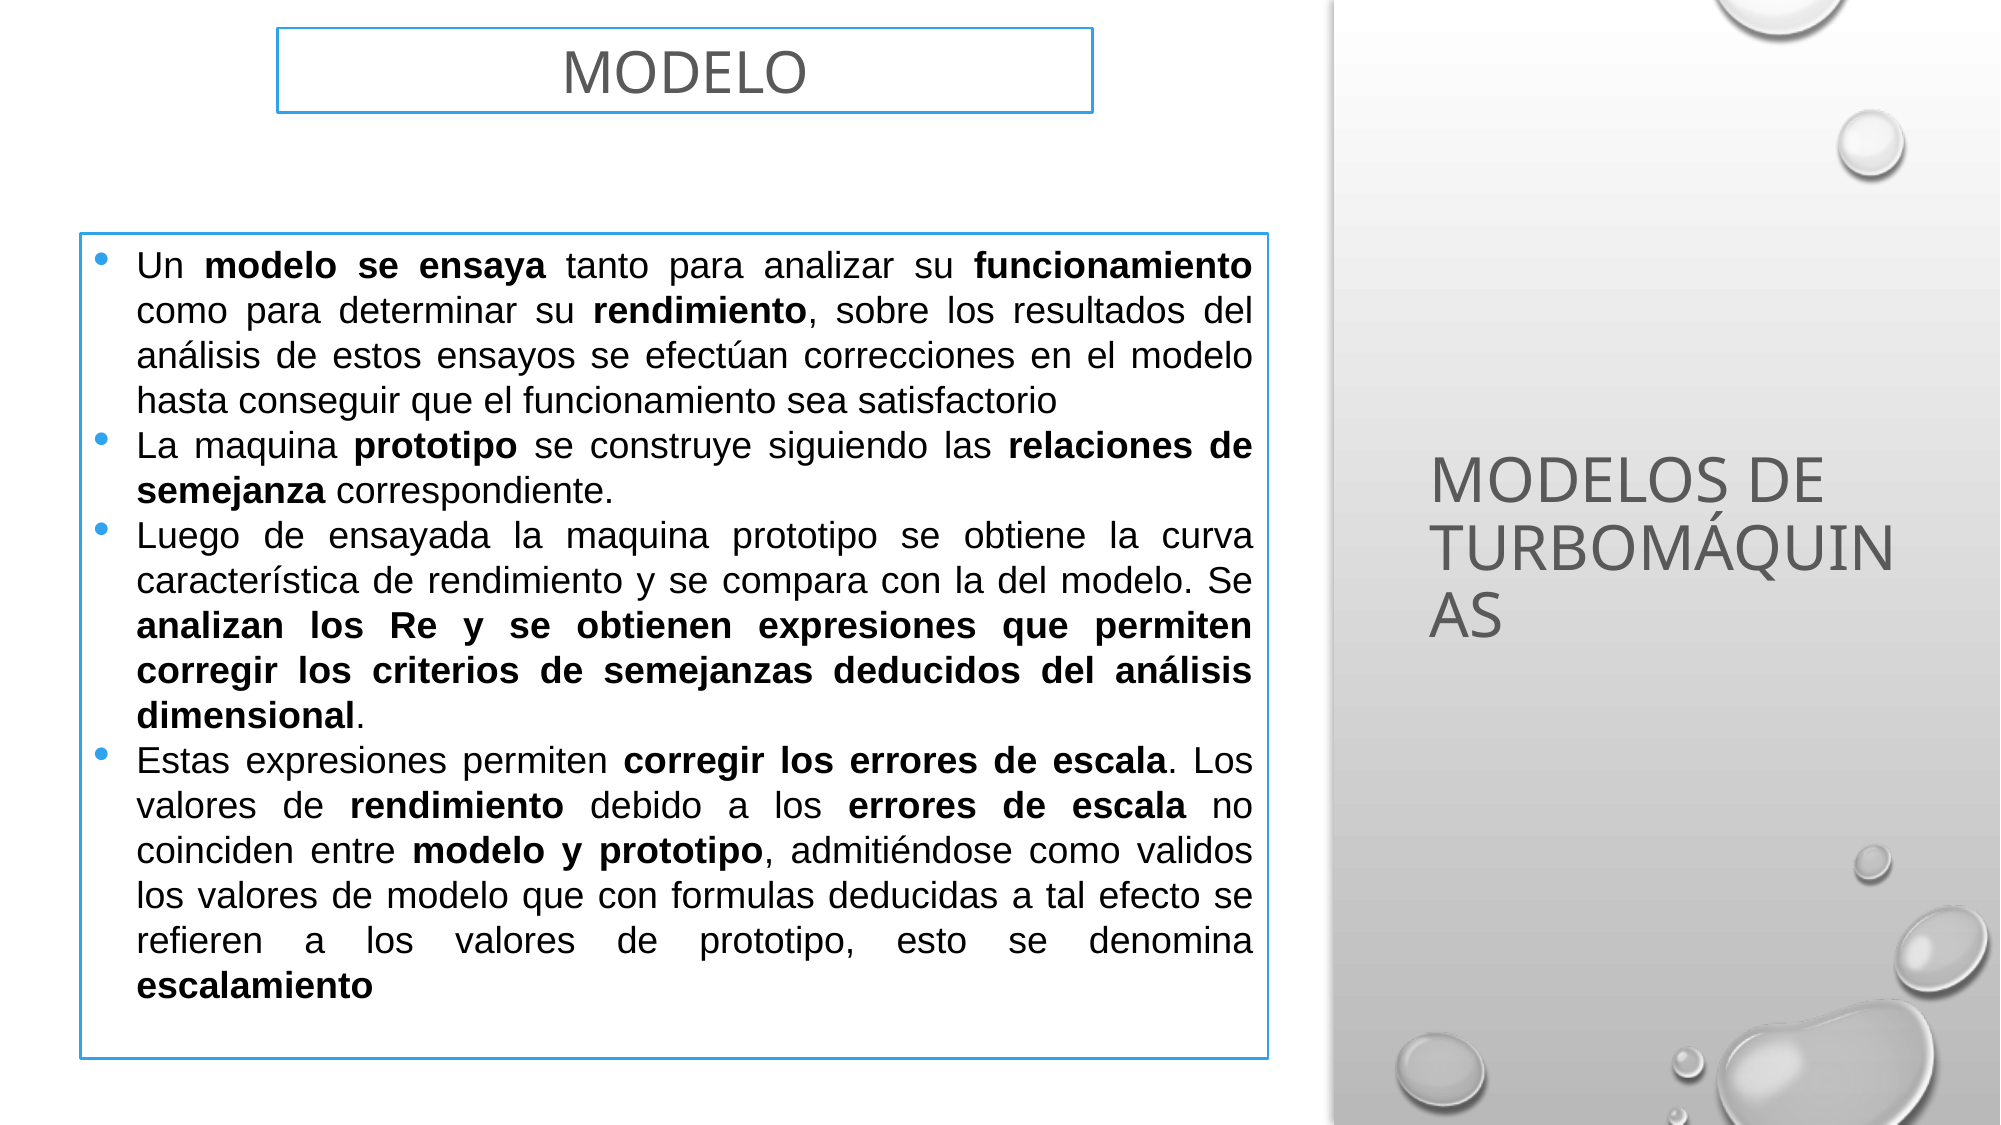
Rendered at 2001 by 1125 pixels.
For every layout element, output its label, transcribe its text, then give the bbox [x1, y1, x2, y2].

picture [1333, 0, 2000, 1125]
text_box Un modelo se ensaya tanto para analizar su funcionamiento como para determinar su rendimiento, sobre los resultados del análisis de estos ensayos se efectúan correcciones en el modelo hasta conseguir que el funcionamiento sea satisfactorio La maquina prototipo se construye siguiendo las relaciones de semejanza correspondiente. Luego de ensayada la maquina prototipo se obtiene la curva característica de rendimiento y se compara con la del modelo. Se analizan los Re y se obtienen expresiones que permiten corregir los criterios de semejanzas deducidos del análisis dimensional. Estas expresiones permiten corregir los errores de escala. Los valores de rendimiento debido a los errores de escala no coinciden entre modelo y prototipo, admitiéndose como validos los valores de modelo que con formulas deducidas a tal efecto se refieren a los valores de prototipo, esto se denomina escalamiento [79, 232, 1269, 1060]
text_box [0, 0, 1326, 1125]
text_box MOdelo [276, 27, 1094, 114]
